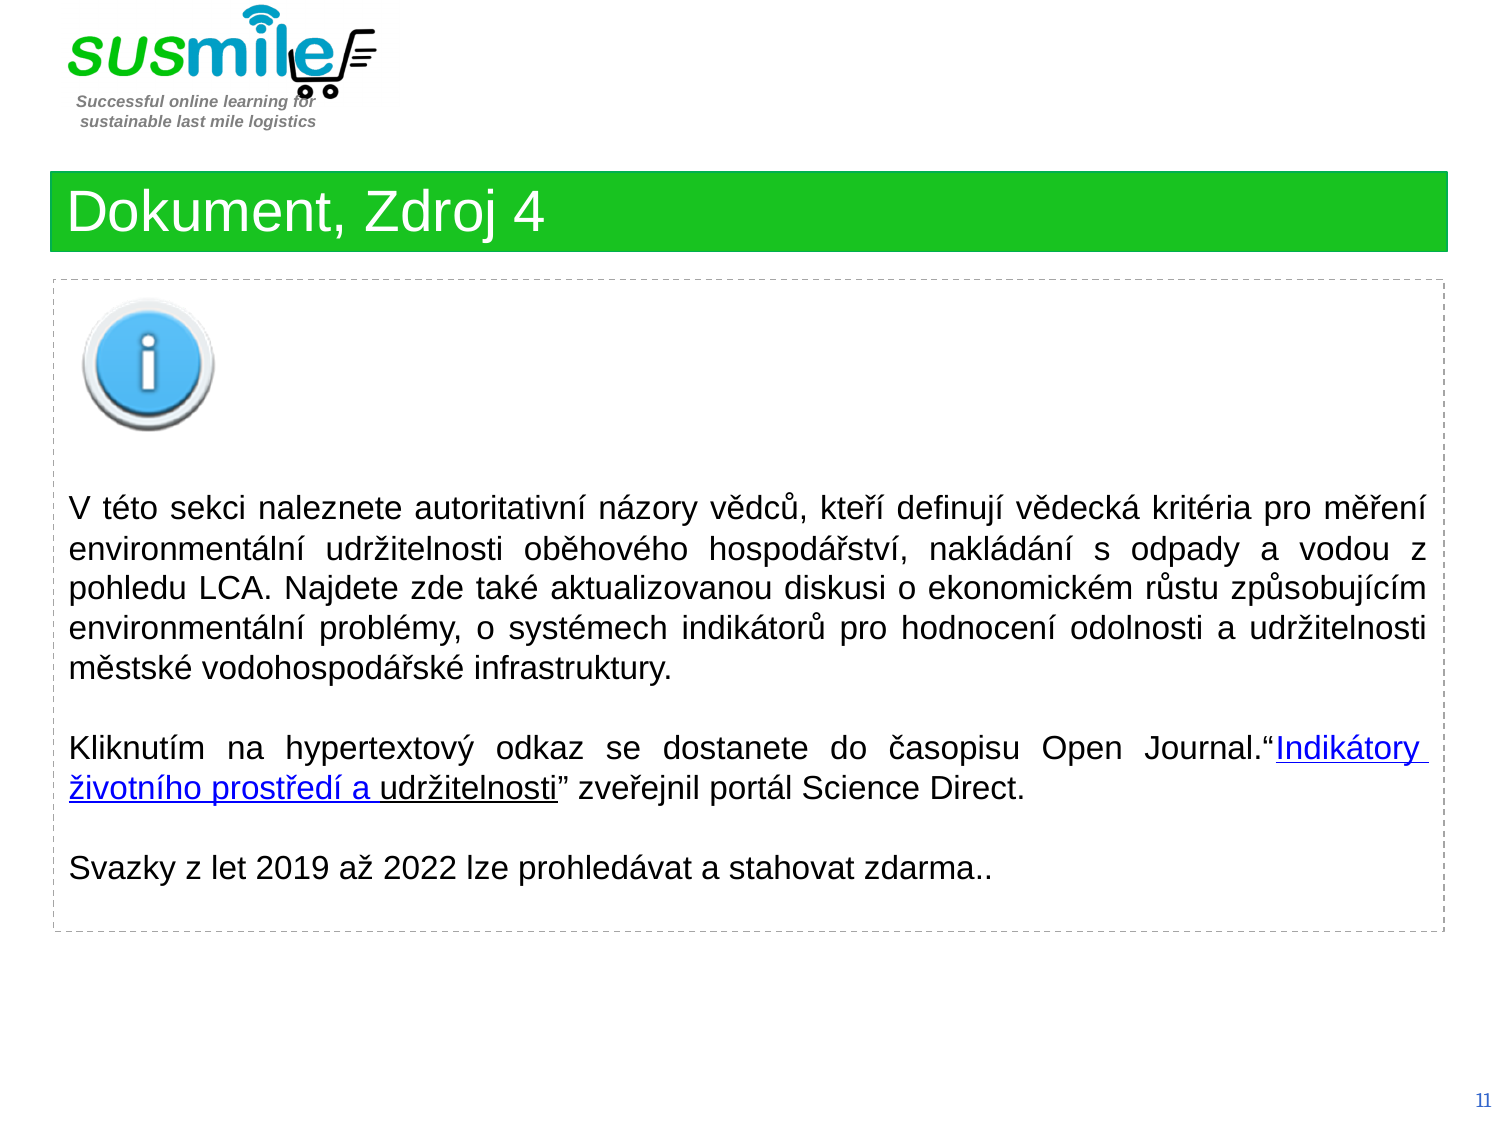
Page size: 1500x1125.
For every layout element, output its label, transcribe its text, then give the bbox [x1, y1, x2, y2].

picture [79, 294, 218, 432]
picture [61, 0, 400, 107]
text_box Dokument, Zdroj 4 [51, 171, 1448, 252]
text_box V této sekci naleznete autoritativní názory vědců, kteří definují vědecká kritéria pro měření environmentální udržitelnosti oběhového hospodářství, nakládání s odpady a vodou z pohledu LCA. Najdete zde také aktualizovanou diskusi o ekonomickém růstu způsobujícím environmentální problémy, o systémech indikátorů pro hodnocení odolnosti a udržitelnosti městské vodohospodářské infrastruktury. Kliknutím na hypertextový odkaz se dostanete do časopisu Open Journal.“Indikátory životního prostředí a udržitelnosti” zveřejnil portál Science Direct. Svazky z let 2019 až 2022 lze prohledávat a stahovat zdarma.. [53, 279, 1445, 932]
slide_number 11 [1156, 1069, 1500, 1125]
